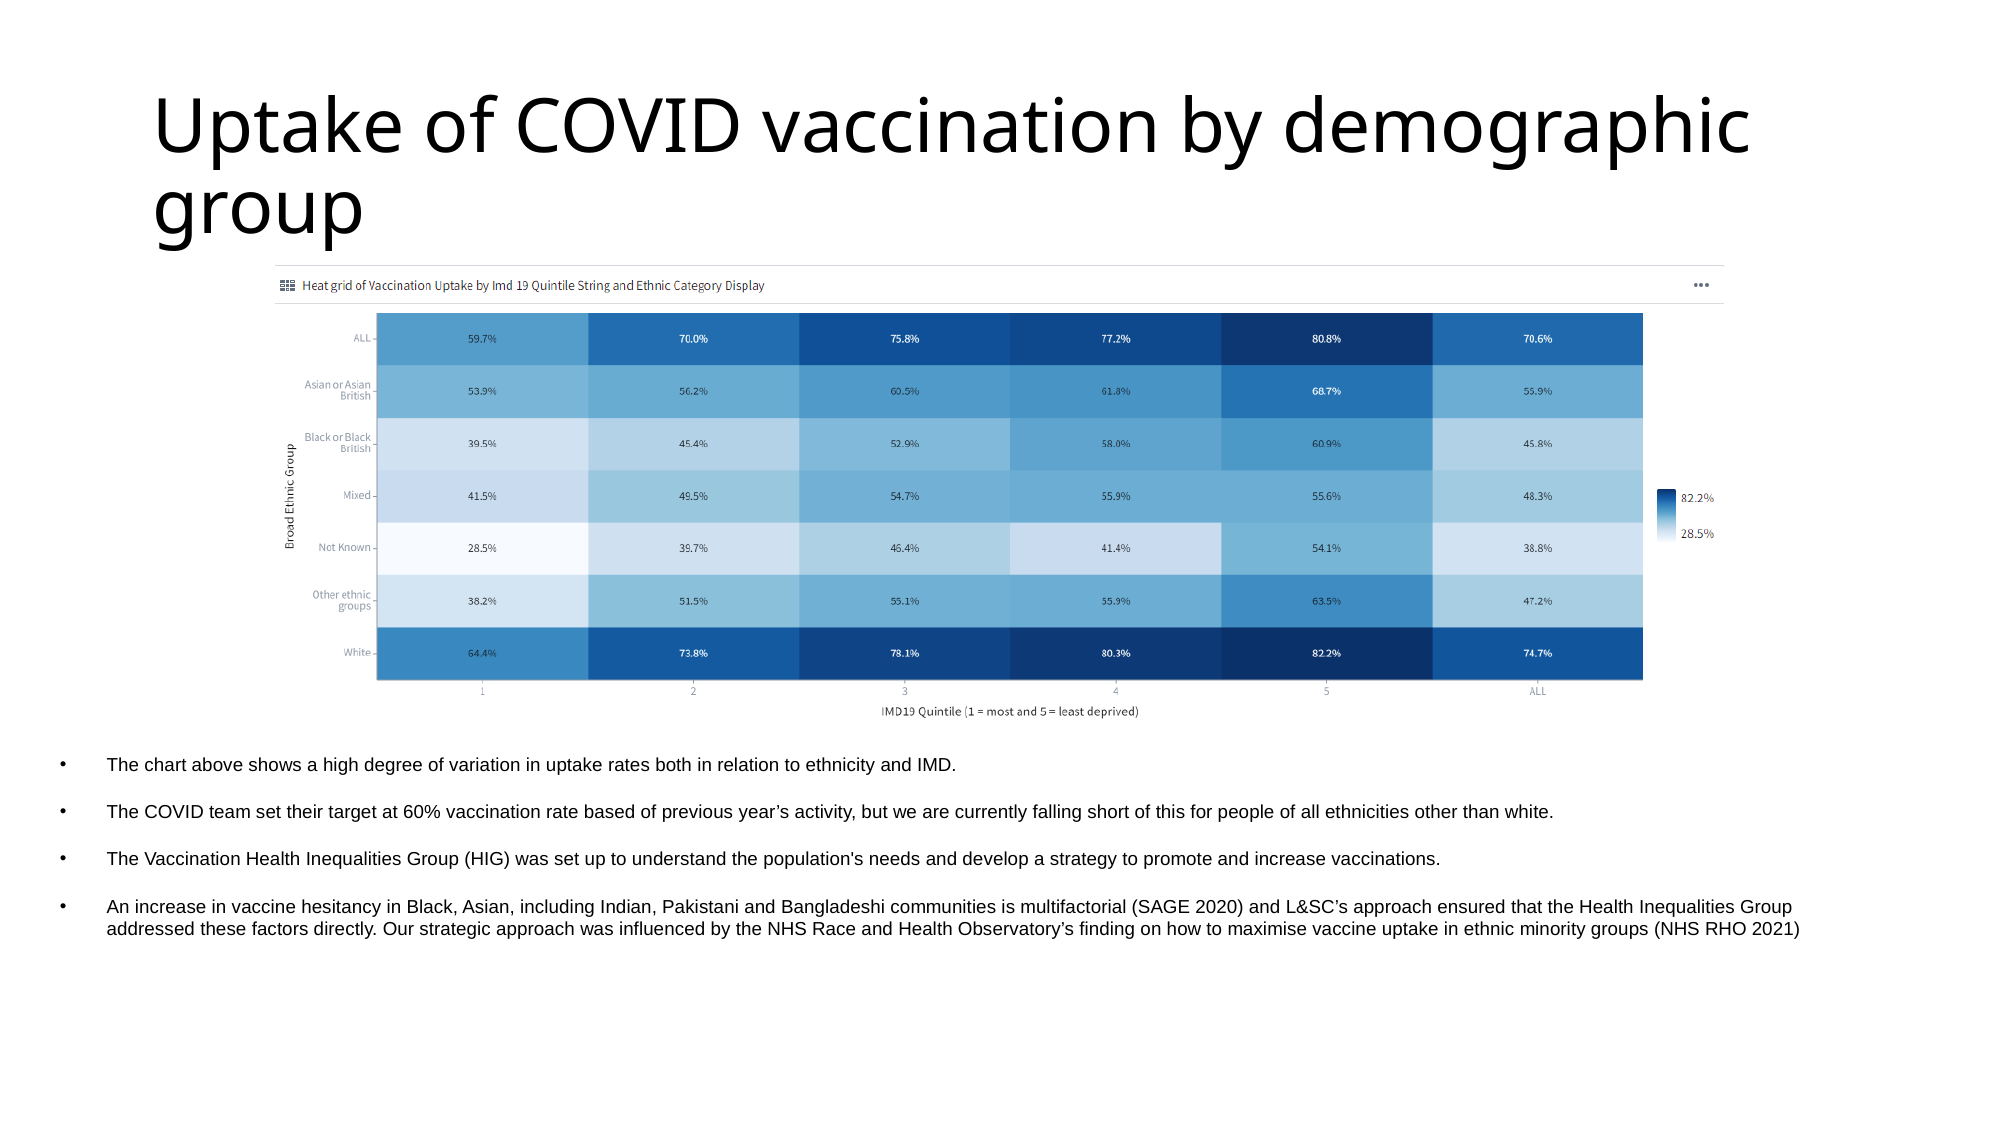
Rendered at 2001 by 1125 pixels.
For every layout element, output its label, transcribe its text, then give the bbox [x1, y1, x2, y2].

text_box The chart above shows a high degree of variation in uptake rates both in relation to ethnicity and IMD. The COVID team set their target at 60% vaccination rate based of previous year’s activity, but we are currently falling short of this for people of all ethnicities other than white. The Vaccination Health Inequalities Group (HIG) was set up to understand the population's needs and develop a strategy to promote and increase vaccinations. An increase in vaccine hesitancy in Black, Asian, including Indian, Pakistani and Bangladeshi communities is multifactorial (SAGE 2020) and L&SC’s approach ensured that the Health Inequalities Group addressed these factors directly. Our strategic approach was influenced by the NHS Race and Health Observatory’s finding on how to maximise vaccine uptake in ethnic minority groups (NHS RHO 2021) [44, 744, 1886, 1012]
title Uptake of COVID vaccination by demographic group [137, 59, 1863, 278]
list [275, 265, 1725, 725]
